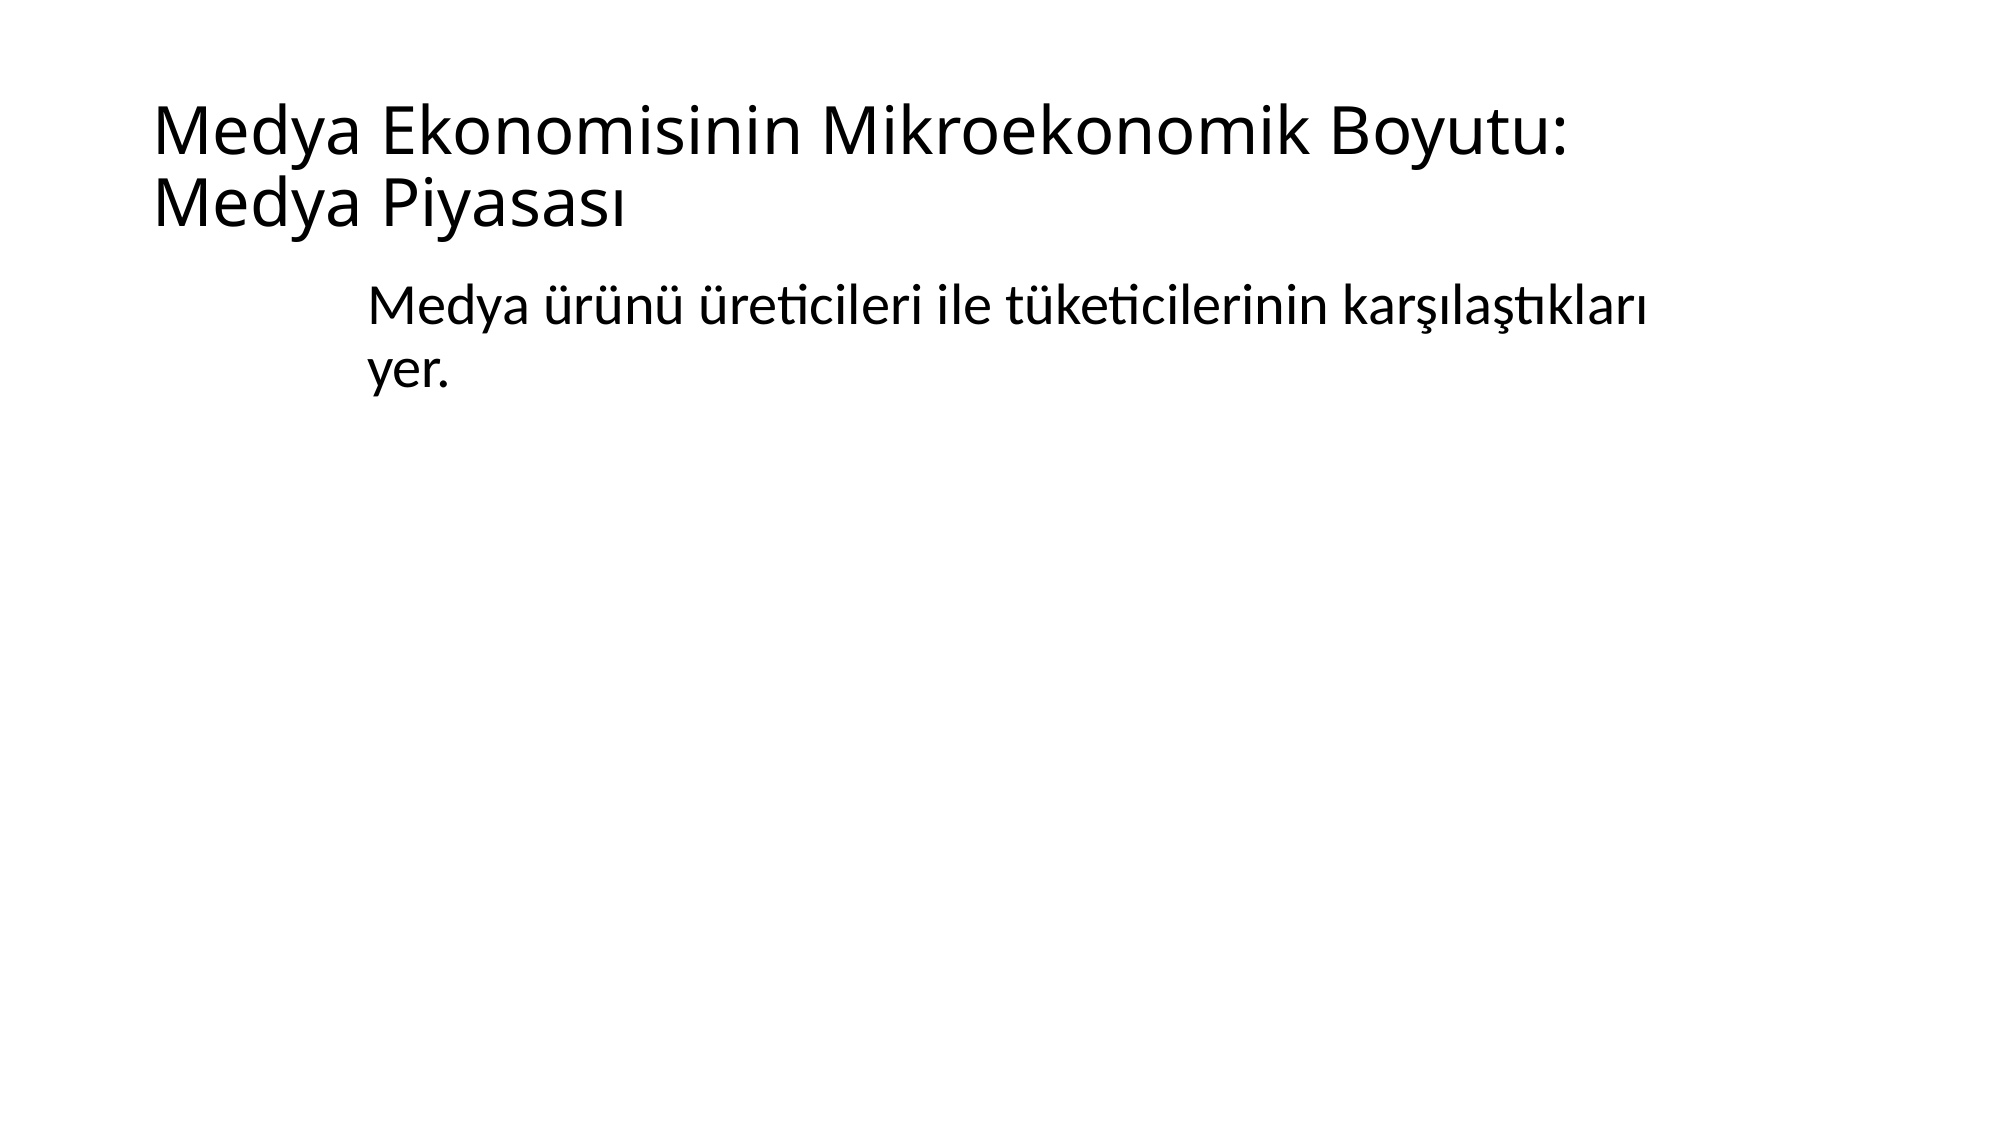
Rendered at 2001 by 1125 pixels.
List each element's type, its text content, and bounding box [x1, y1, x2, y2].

title Medya Ekonomisinin Mikroekonomik Boyutu: Medya Piyasası [137, 59, 1863, 278]
list Medya ürünü üreticileri ile tüketicilerinin karşılaştıkları yer. [314, 267, 1665, 1010]
